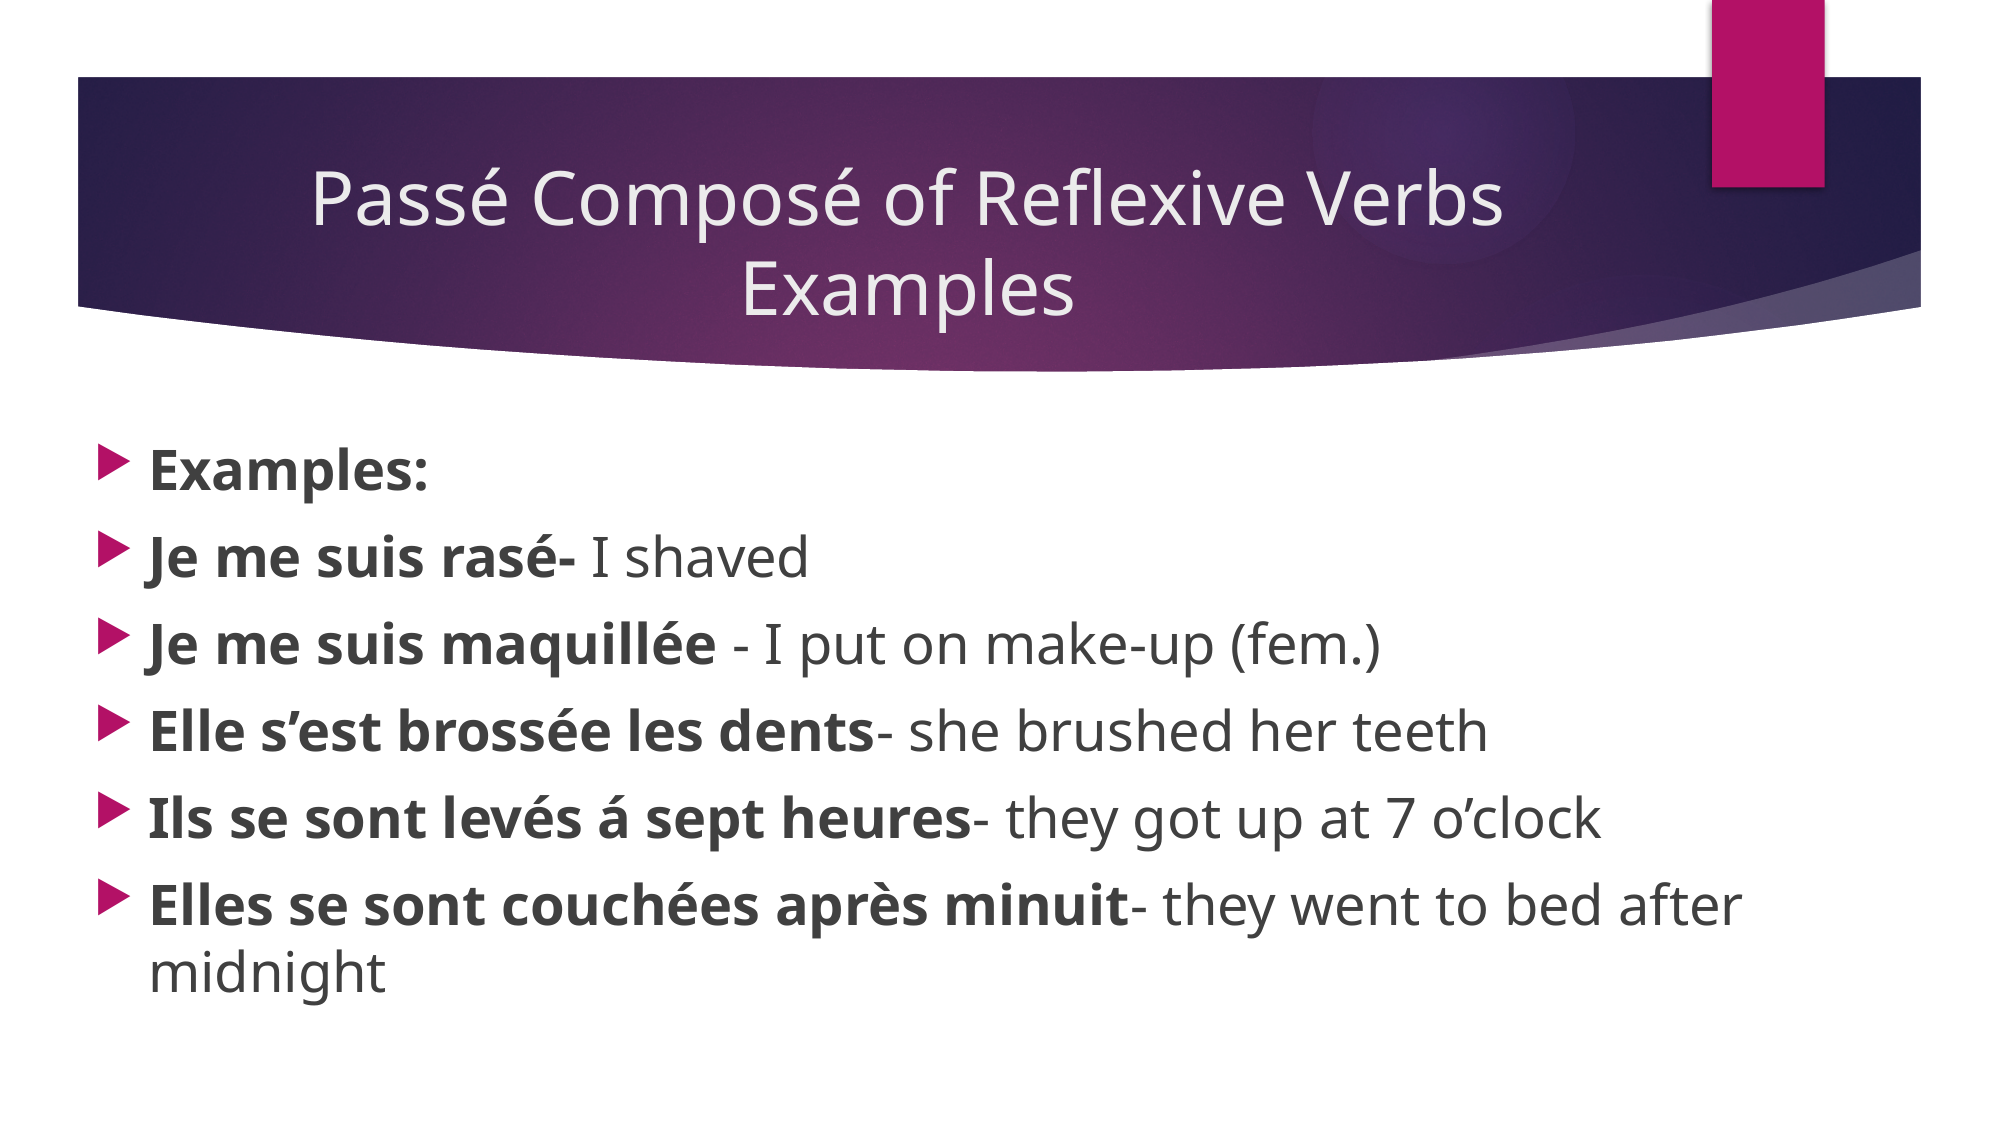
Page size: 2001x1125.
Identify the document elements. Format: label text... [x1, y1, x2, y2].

list Examples: Je me suis rasé- I shaved Je me suis maquillée - I put on make-up (fem.) Elle s’est brossée les dents- she brushed her teeth Ils se sont levés á sept heures- they got up at 7 o’clock Elles se sont couchées après minuit- they went to bed after midnight [79, 427, 1813, 1017]
title Passé Composé of Reflexive Verbs Examples [189, 159, 1627, 321]
